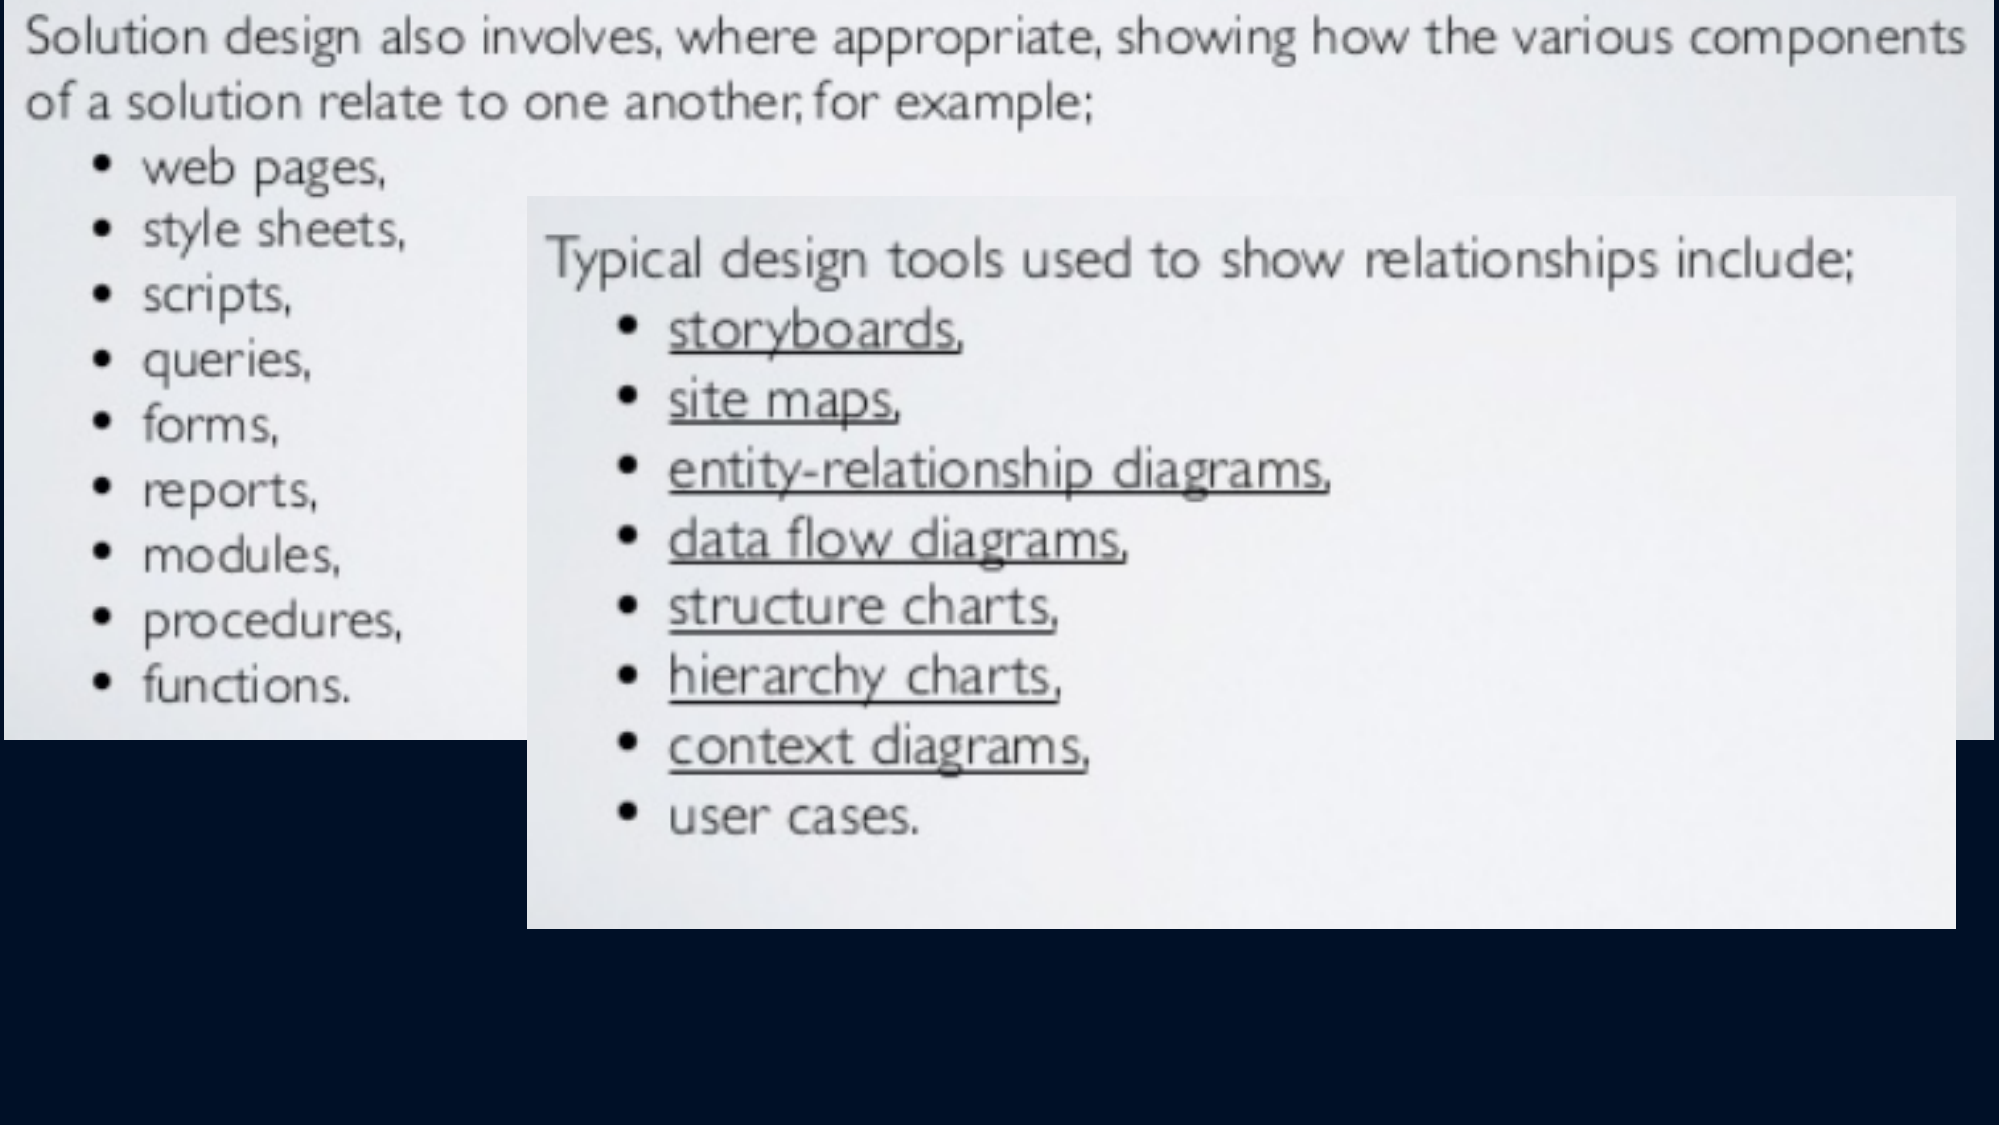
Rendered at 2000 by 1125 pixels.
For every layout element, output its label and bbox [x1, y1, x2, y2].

picture [4, 0, 1994, 929]
